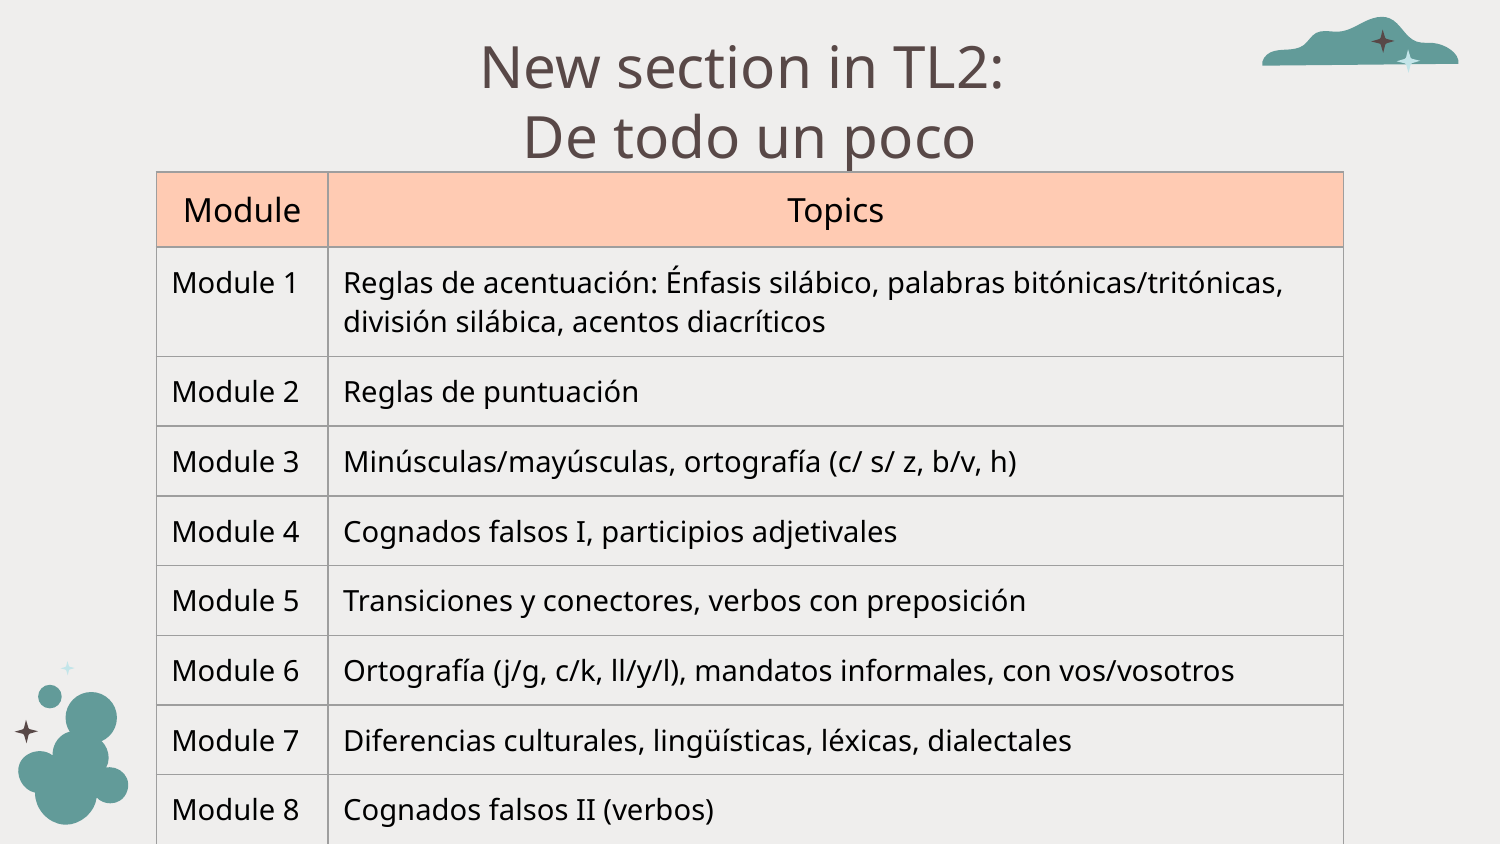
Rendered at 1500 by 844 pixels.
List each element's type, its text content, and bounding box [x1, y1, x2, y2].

table_cell Reglas de acentuación: Énfasis silábico, palabras bitónicas/tritónicas, división silábica, acentos diacríticos [329, 248, 1343, 356]
table_cell Ortografía (j/g, c/k, ll/y/l), mandatos informales, con vos/vosotros [329, 636, 1343, 704]
table_header Topics [329, 173, 1343, 246]
table_cell Module 6 [157, 636, 327, 704]
title New section in TL2: De todo un poco [118, 15, 1382, 110]
table_cell Diferencias culturales, lingüísticas, léxicas, dialectales [329, 706, 1343, 774]
table_cell Cognados falsos I, participios adjetivales [329, 497, 1343, 565]
table_cell Reglas de puntuación [329, 357, 1343, 425]
table_cell Module 5 [157, 566, 327, 635]
table_cell Module 4 [157, 497, 327, 565]
table_cell Module 3 [157, 427, 327, 495]
table_cell Cognados falsos II (verbos) [329, 775, 1343, 844]
table_cell Transiciones y conectores, verbos con preposición [329, 566, 1343, 635]
table_cell Module 1 [157, 248, 327, 356]
table_cell Minúsculas/mayúsculas, ortografía (c/ s/ z, b/v, h) [329, 427, 1343, 495]
table_header Module [157, 173, 327, 246]
table_cell Module 2 [157, 357, 327, 425]
table_cell Module 8 [157, 775, 327, 844]
table_cell Module 7 [157, 706, 327, 774]
